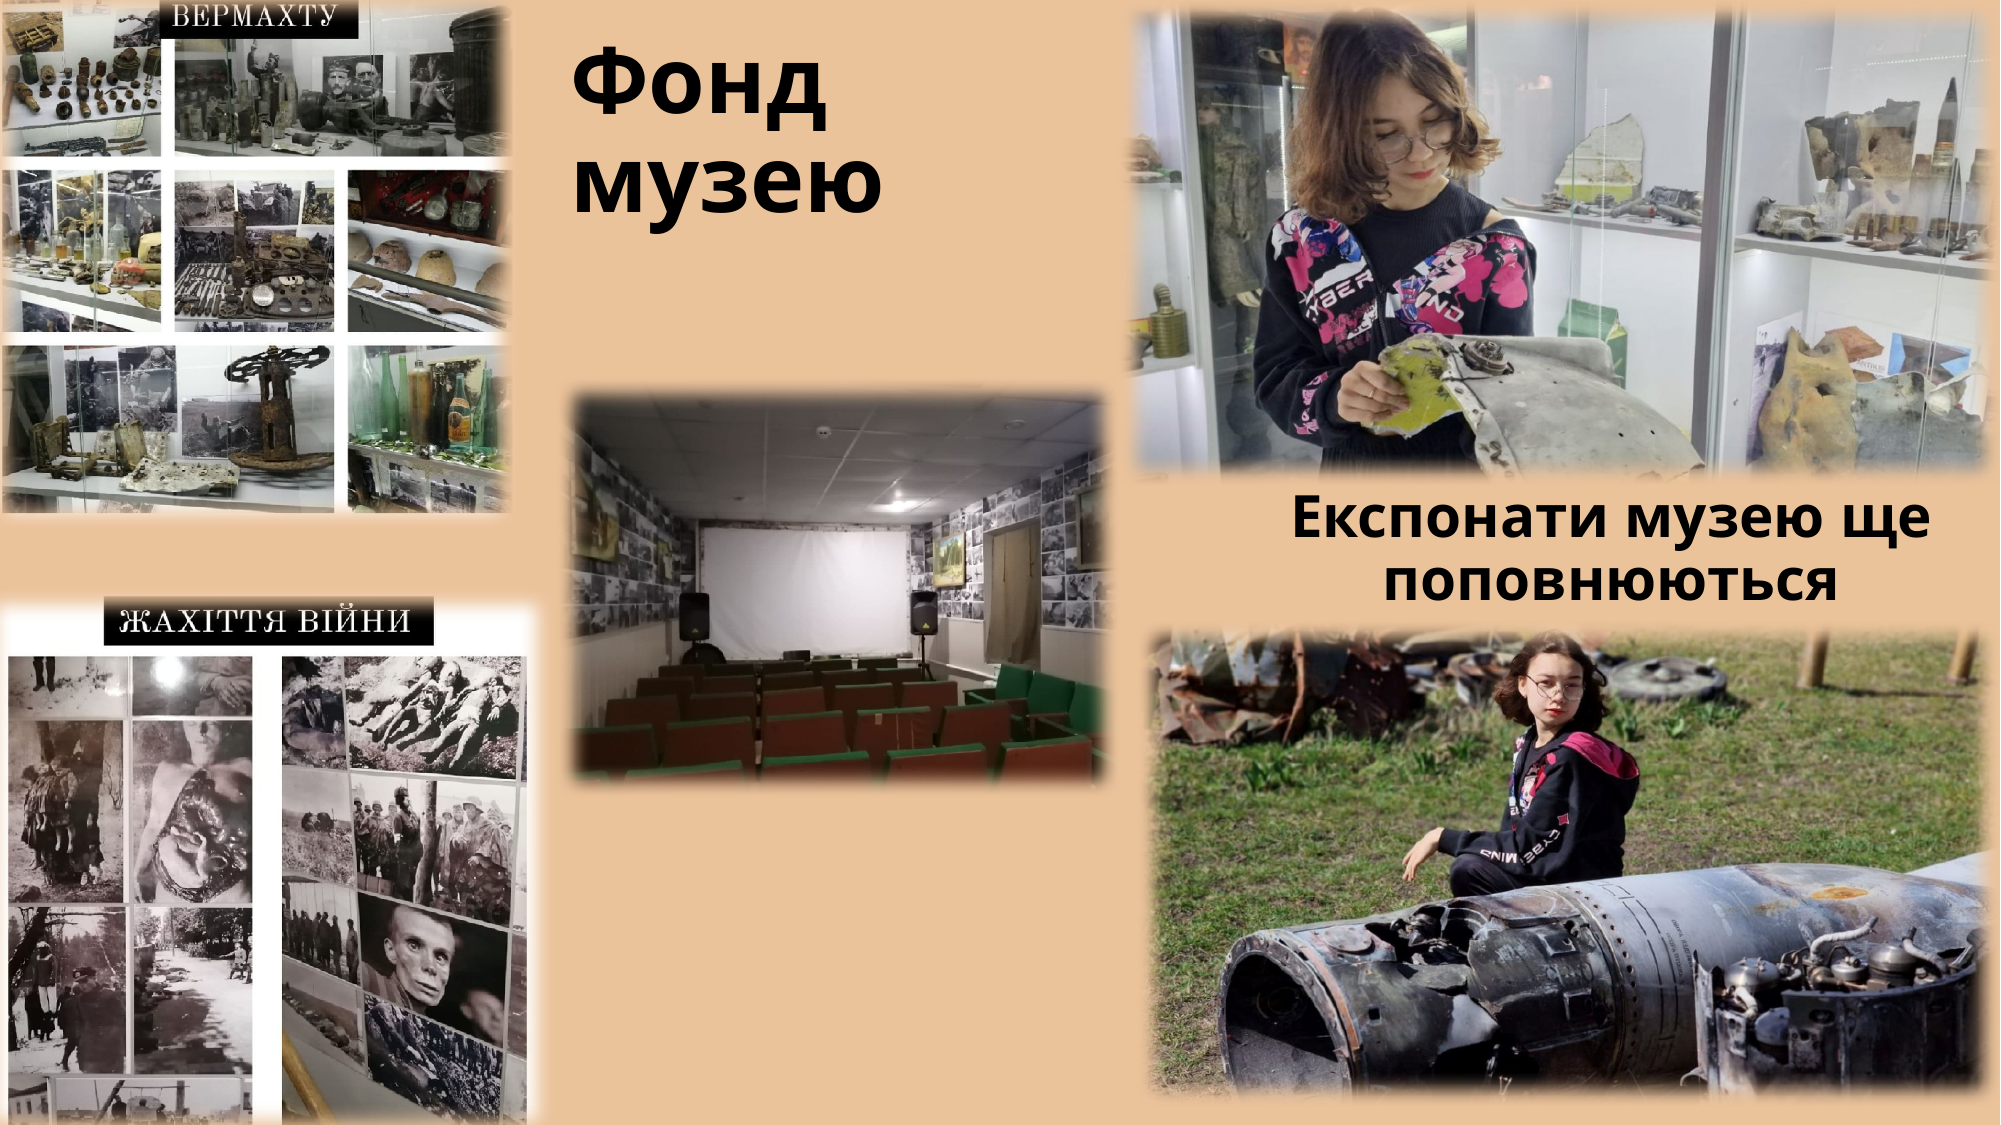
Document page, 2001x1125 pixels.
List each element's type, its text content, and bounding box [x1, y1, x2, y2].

list Експонати музею ще поповнюються [1188, 487, 2000, 619]
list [0, 585, 556, 1125]
picture [555, 0, 2000, 798]
picture [1137, 619, 2000, 1107]
title Фонд музею [554, 24, 1092, 242]
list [0, 0, 518, 541]
